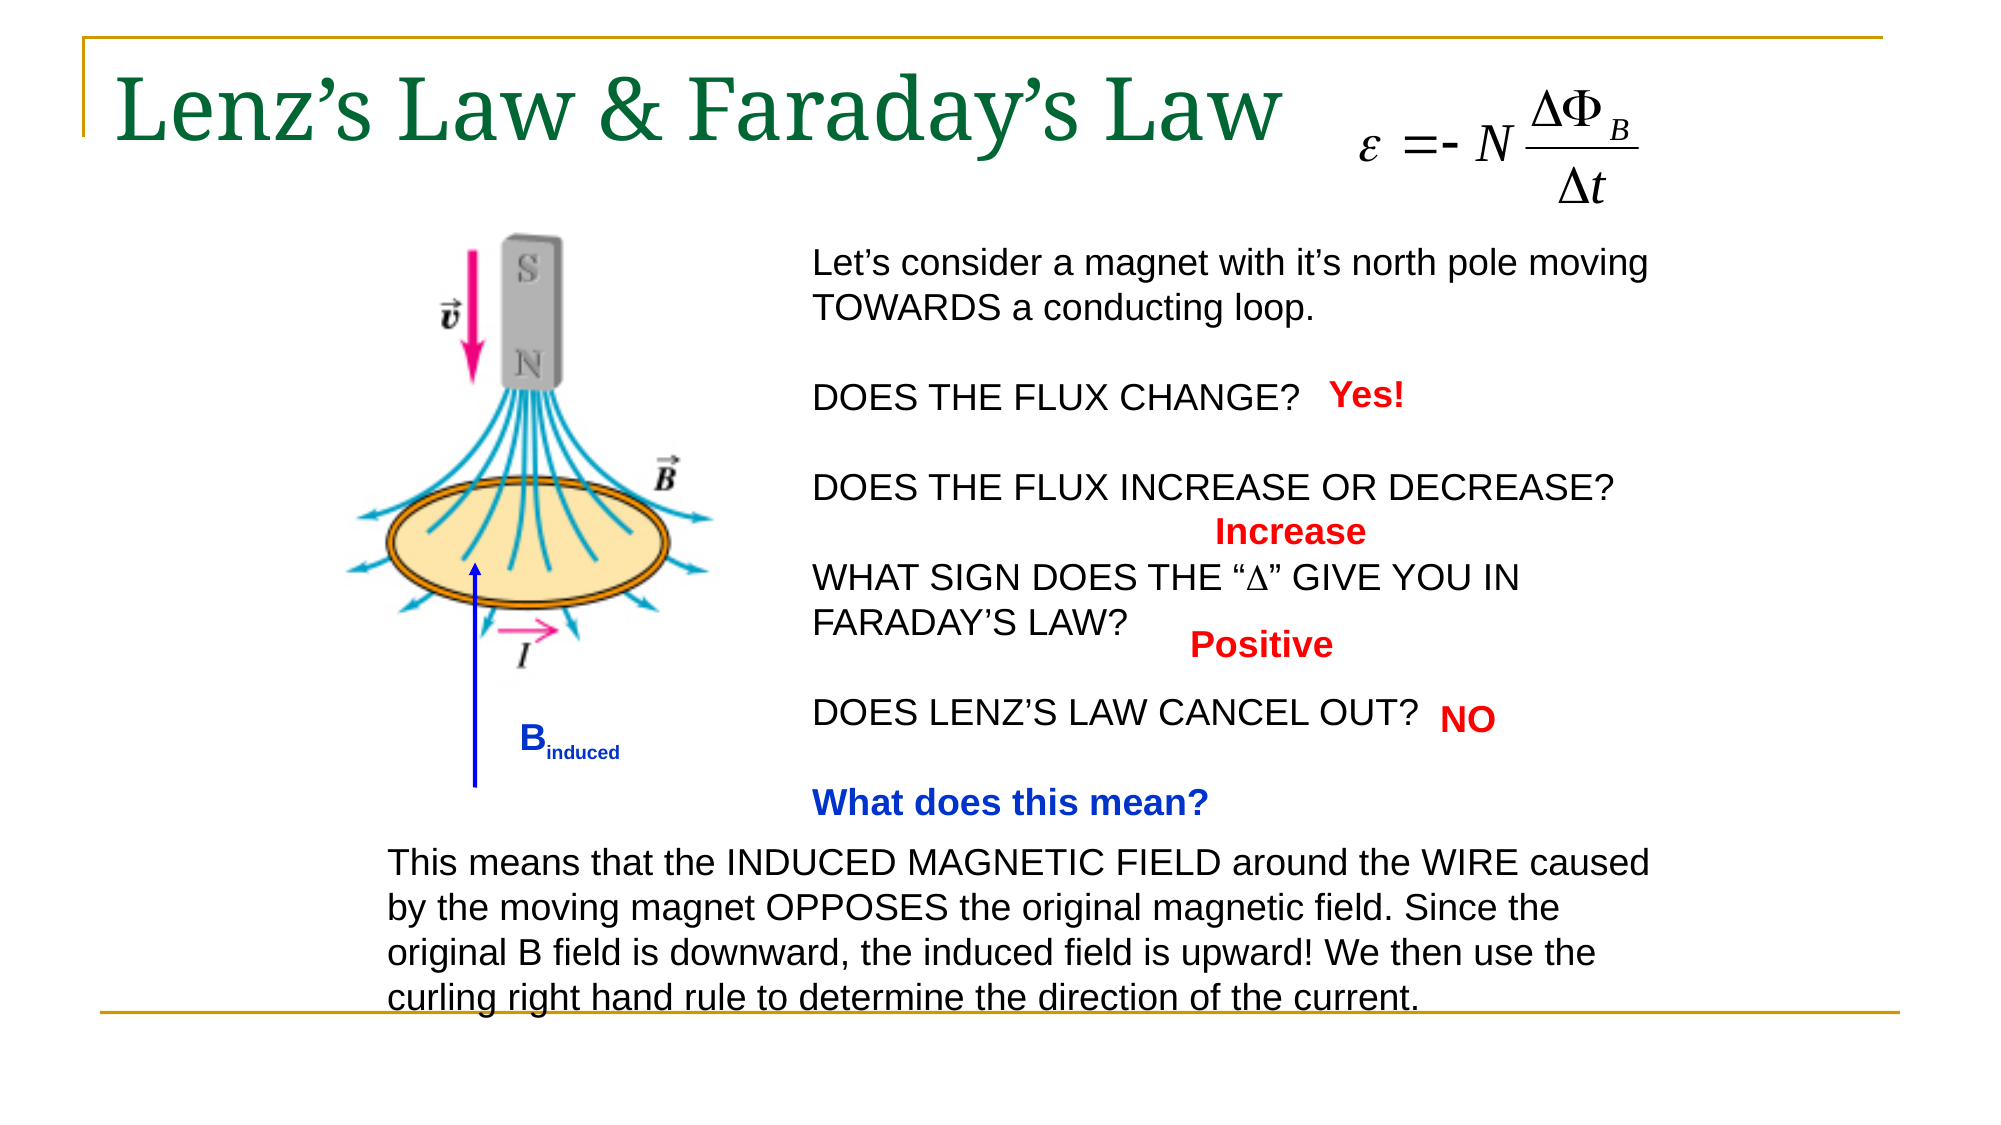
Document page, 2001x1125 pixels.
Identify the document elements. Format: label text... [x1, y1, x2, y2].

text_box Yes! [1313, 362, 1421, 423]
text_box This means that the INDUCED MAGNETIC FIELD around the WIRE caused by the moving magnet OPPOSES the original magnetic field. Since the original B field is downward, the induced field is upward! We then use the curling right hand rule to determine the direction of the current. [372, 830, 1700, 1026]
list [1349, 74, 1650, 216]
text_box Positive [1175, 612, 1349, 673]
text_box Let’s consider a magnet with it’s north pole moving TOWARDS a conducting loop. DOES THE FLUX CHANGE? DOES THE FLUX INCREASE OR DECREASE? WHAT SIGN DOES THE “D” GIVE YOU IN FARADAY’S LAW? DOES LENZ’S LAW CANCEL OUT? What does this mean? [797, 230, 1688, 830]
picture [337, 224, 742, 688]
text_box Increase [1200, 499, 1382, 560]
text_box NO [1425, 687, 1512, 748]
title Lenz’s Law & Faraday’s Law [99, 45, 1901, 233]
text_box Binduced [504, 705, 636, 771]
